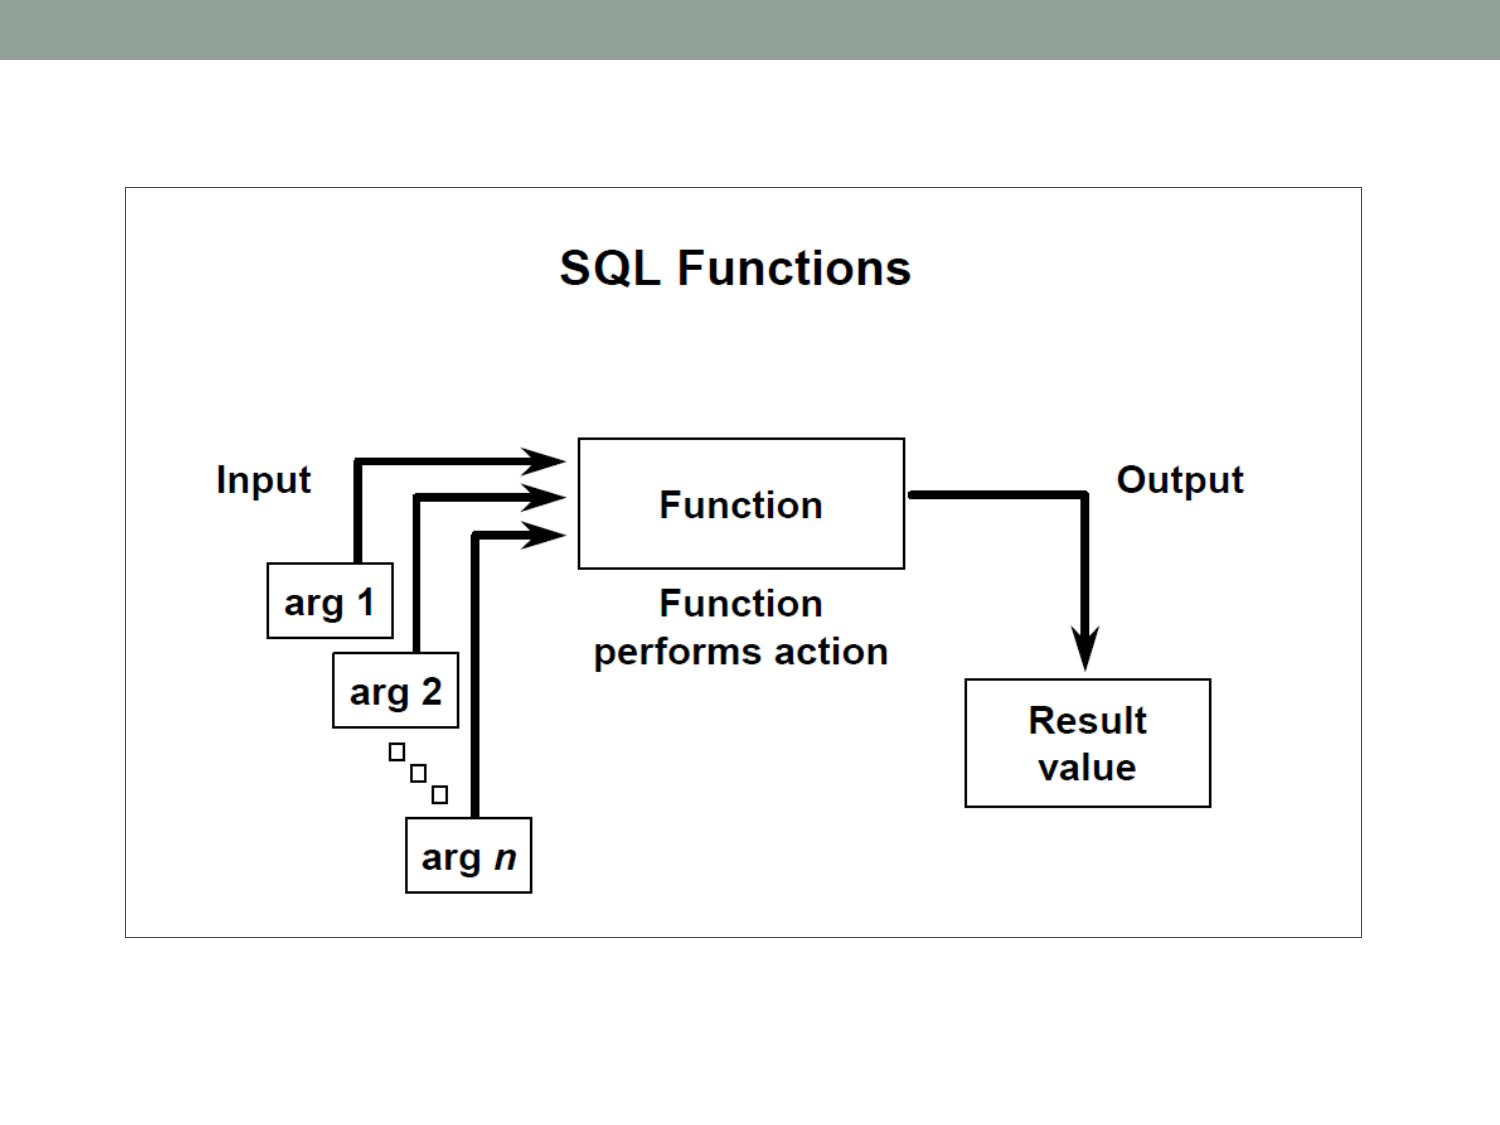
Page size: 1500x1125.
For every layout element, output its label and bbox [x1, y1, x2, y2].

list [124, 187, 1362, 938]
